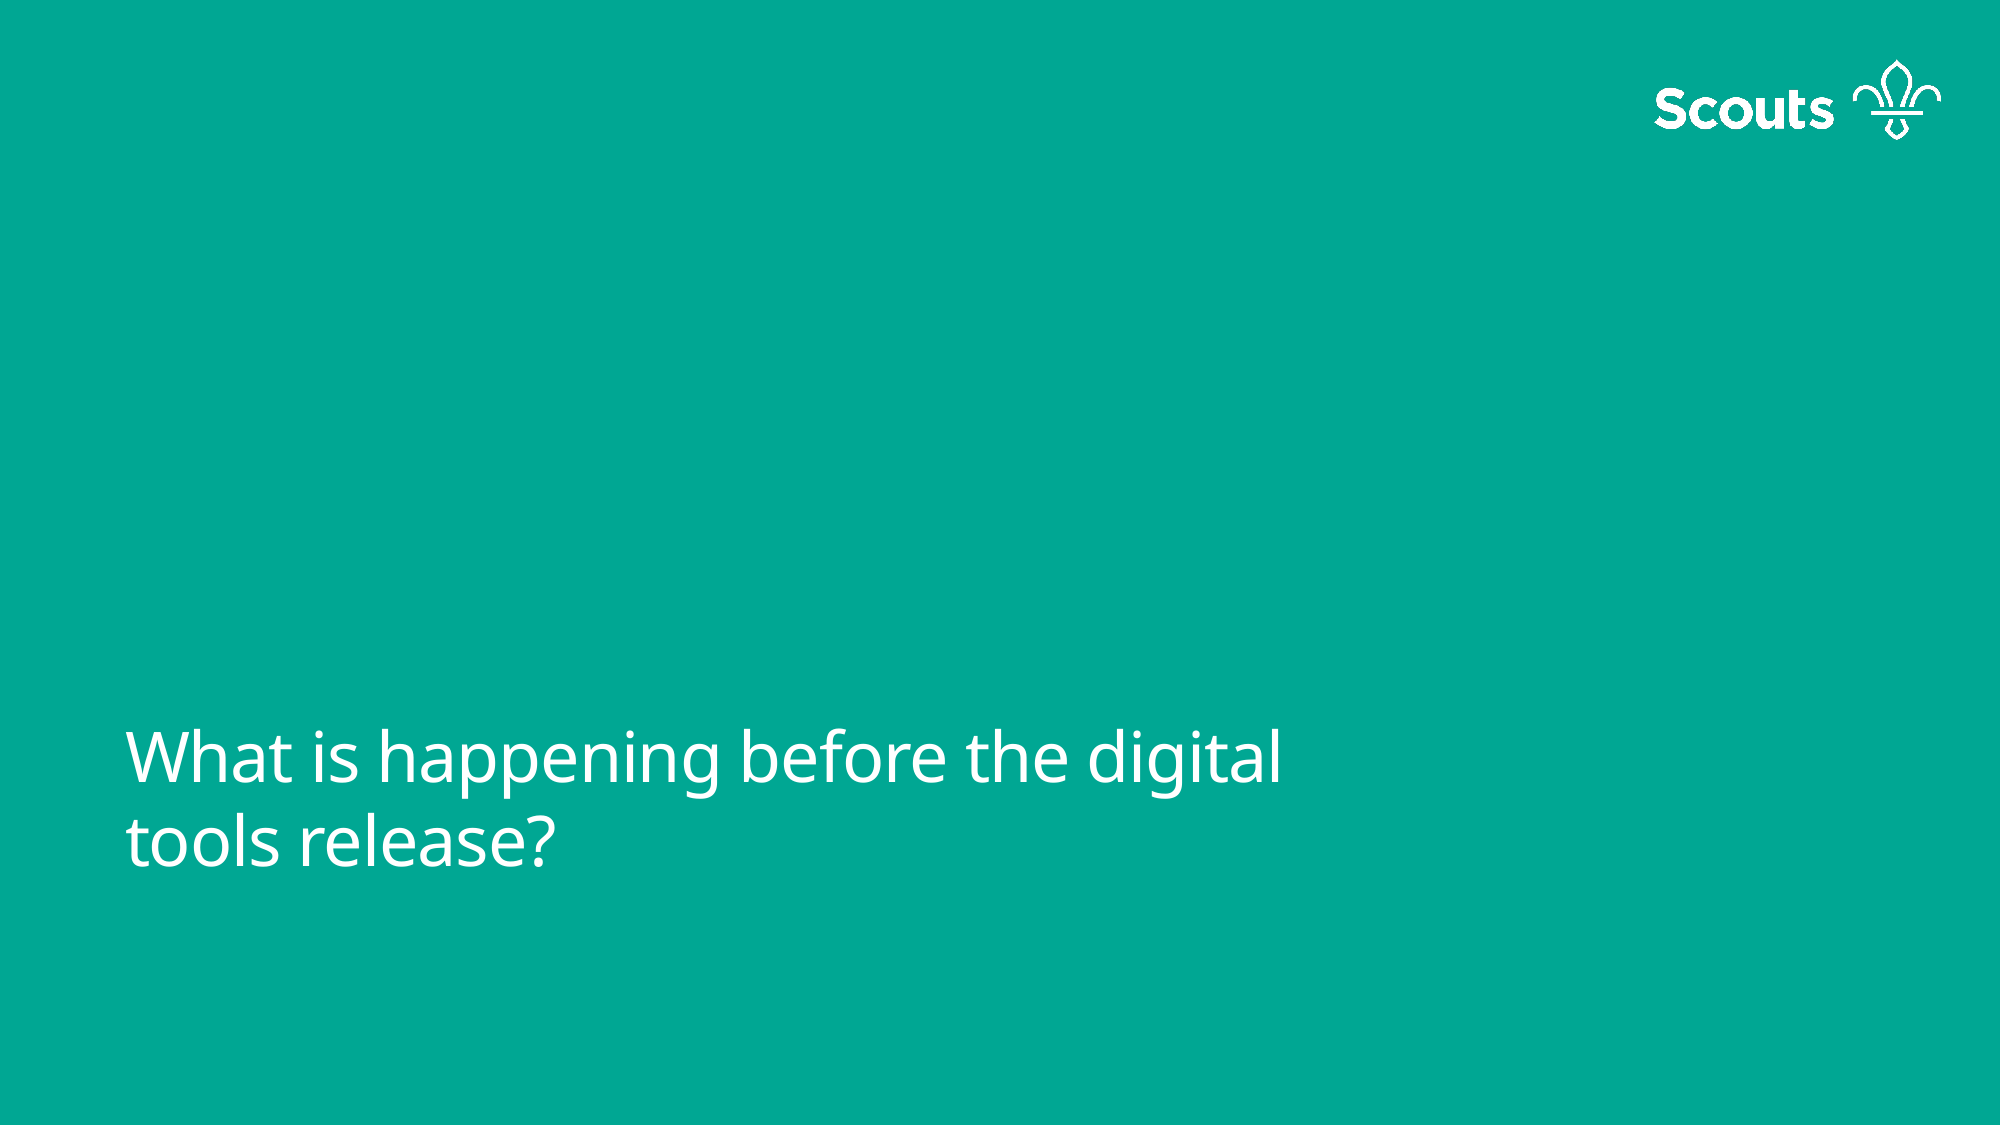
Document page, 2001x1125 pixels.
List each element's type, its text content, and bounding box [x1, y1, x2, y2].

picture [1654, 59, 1941, 140]
text_box What is happening before the digital tools release? [123, 712, 1364, 881]
